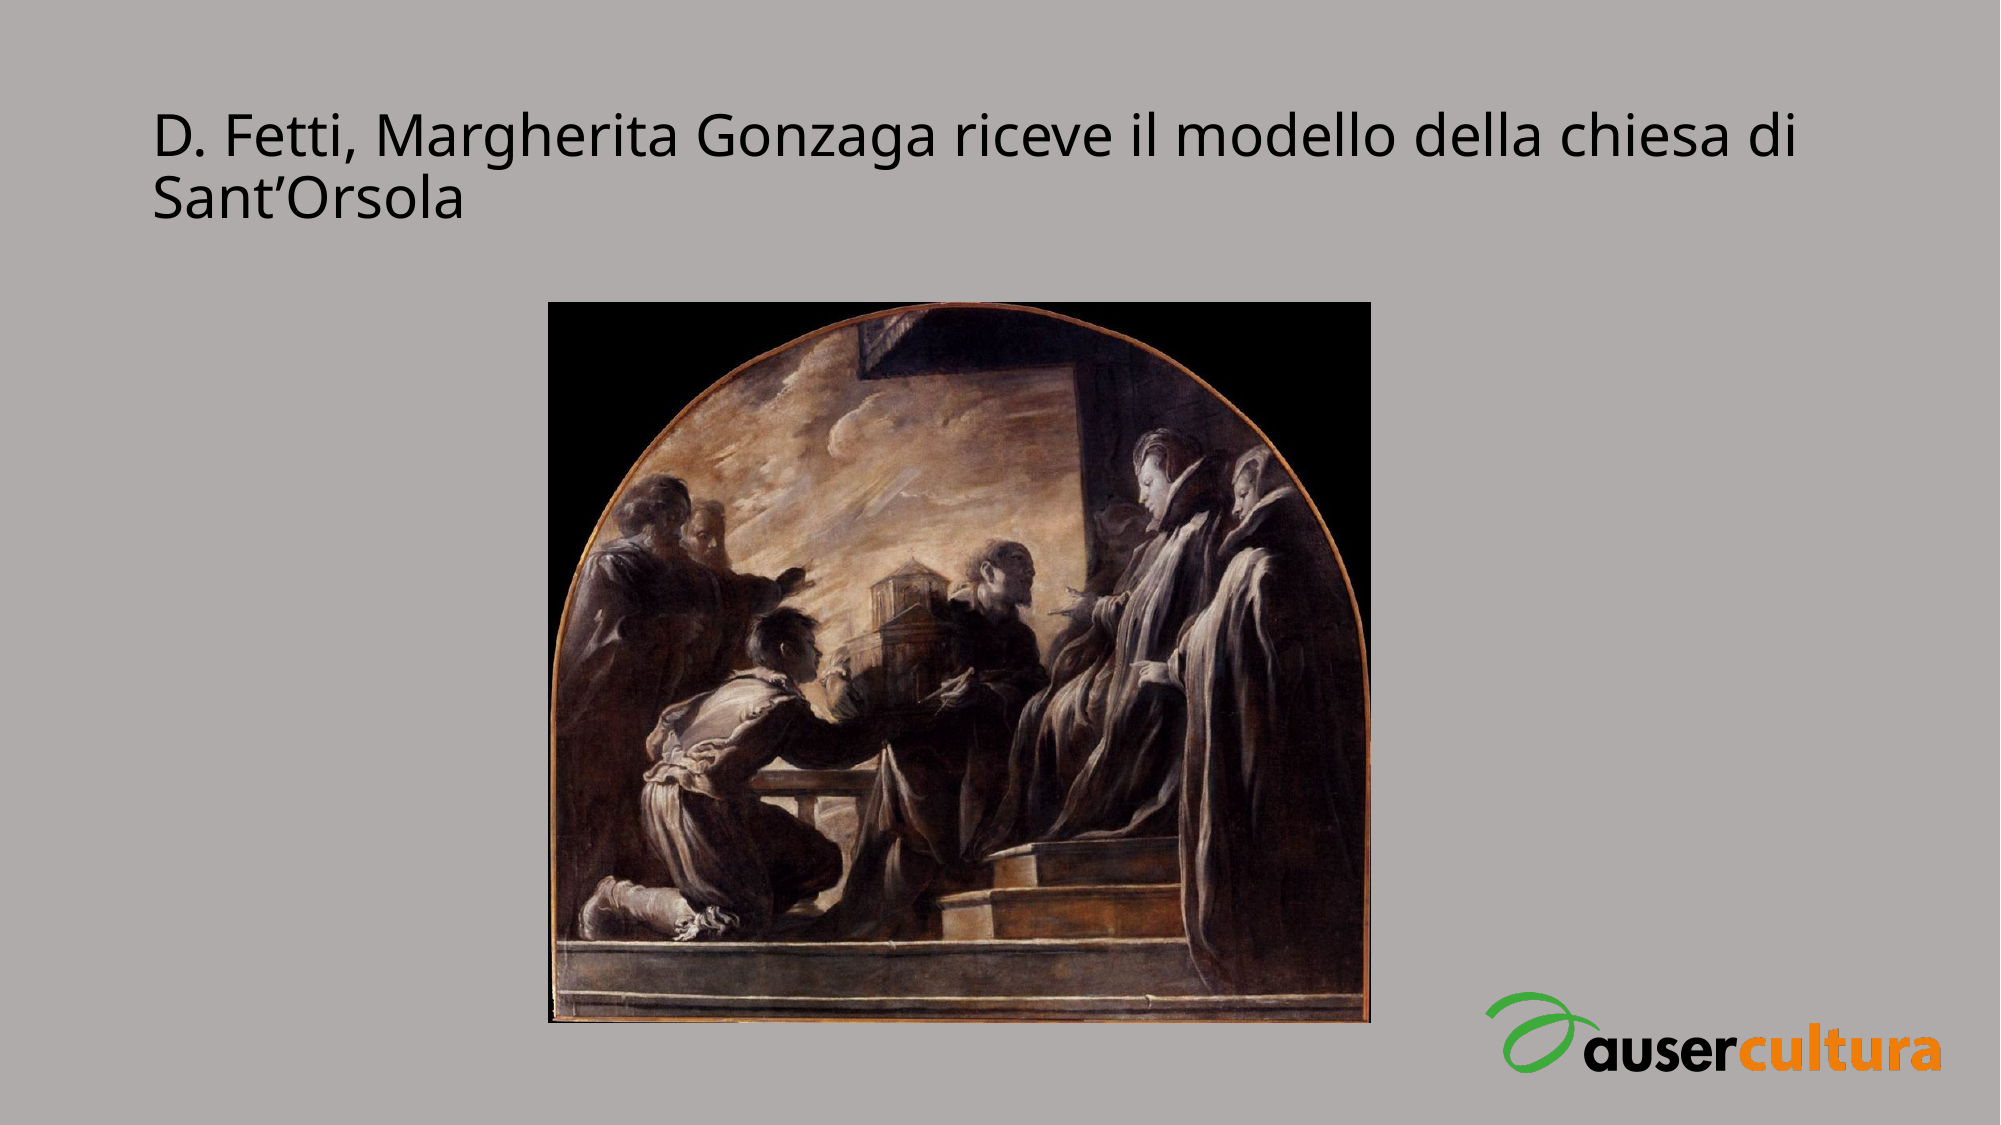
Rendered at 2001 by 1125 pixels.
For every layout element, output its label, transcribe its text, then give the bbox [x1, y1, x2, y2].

picture [1485, 992, 1941, 1073]
picture [548, 302, 1371, 1023]
title D. Fetti, Margherita Gonzaga riceve il modello della chiesa di Sant’Orsola [137, 59, 1863, 278]
